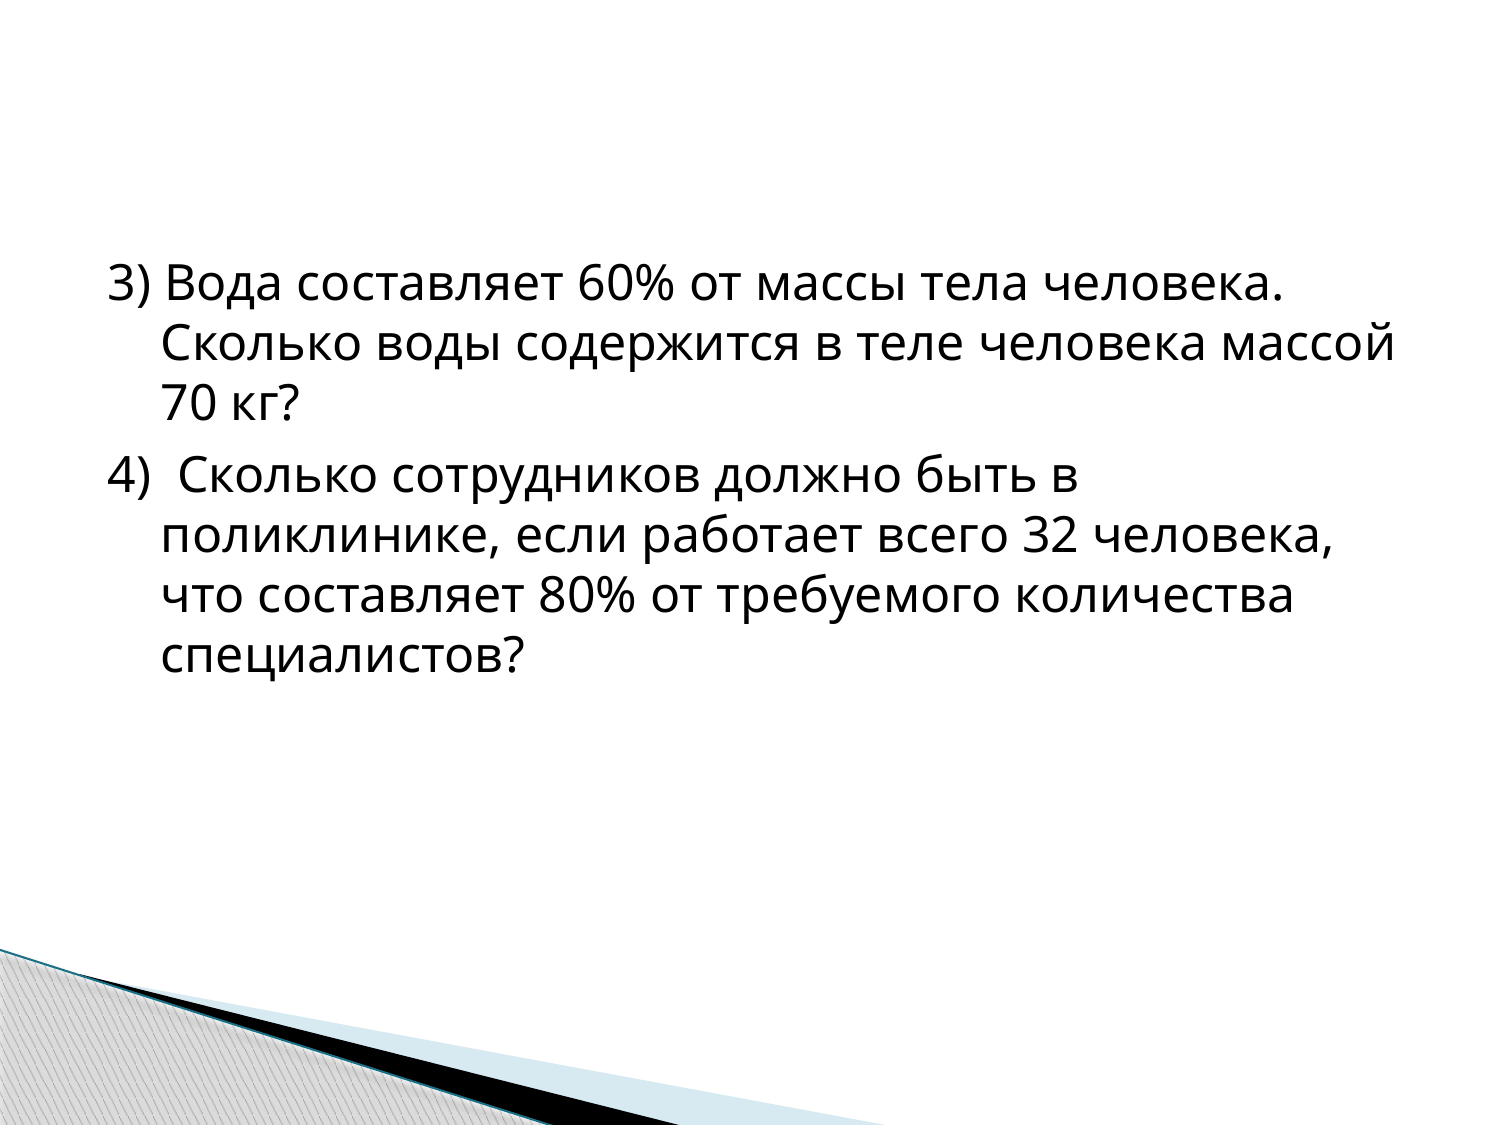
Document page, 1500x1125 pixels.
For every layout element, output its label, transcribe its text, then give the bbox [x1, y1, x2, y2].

list 3) Вода составляет 60% от массы тела человека. Сколько воды содержится в теле человека массой 70 кг? 4) Сколько сотрудников должно быть в поликлинике, если работает всего 32 человека, что составляет 80% от требуемого количества специалистов? [74, 242, 1426, 986]
